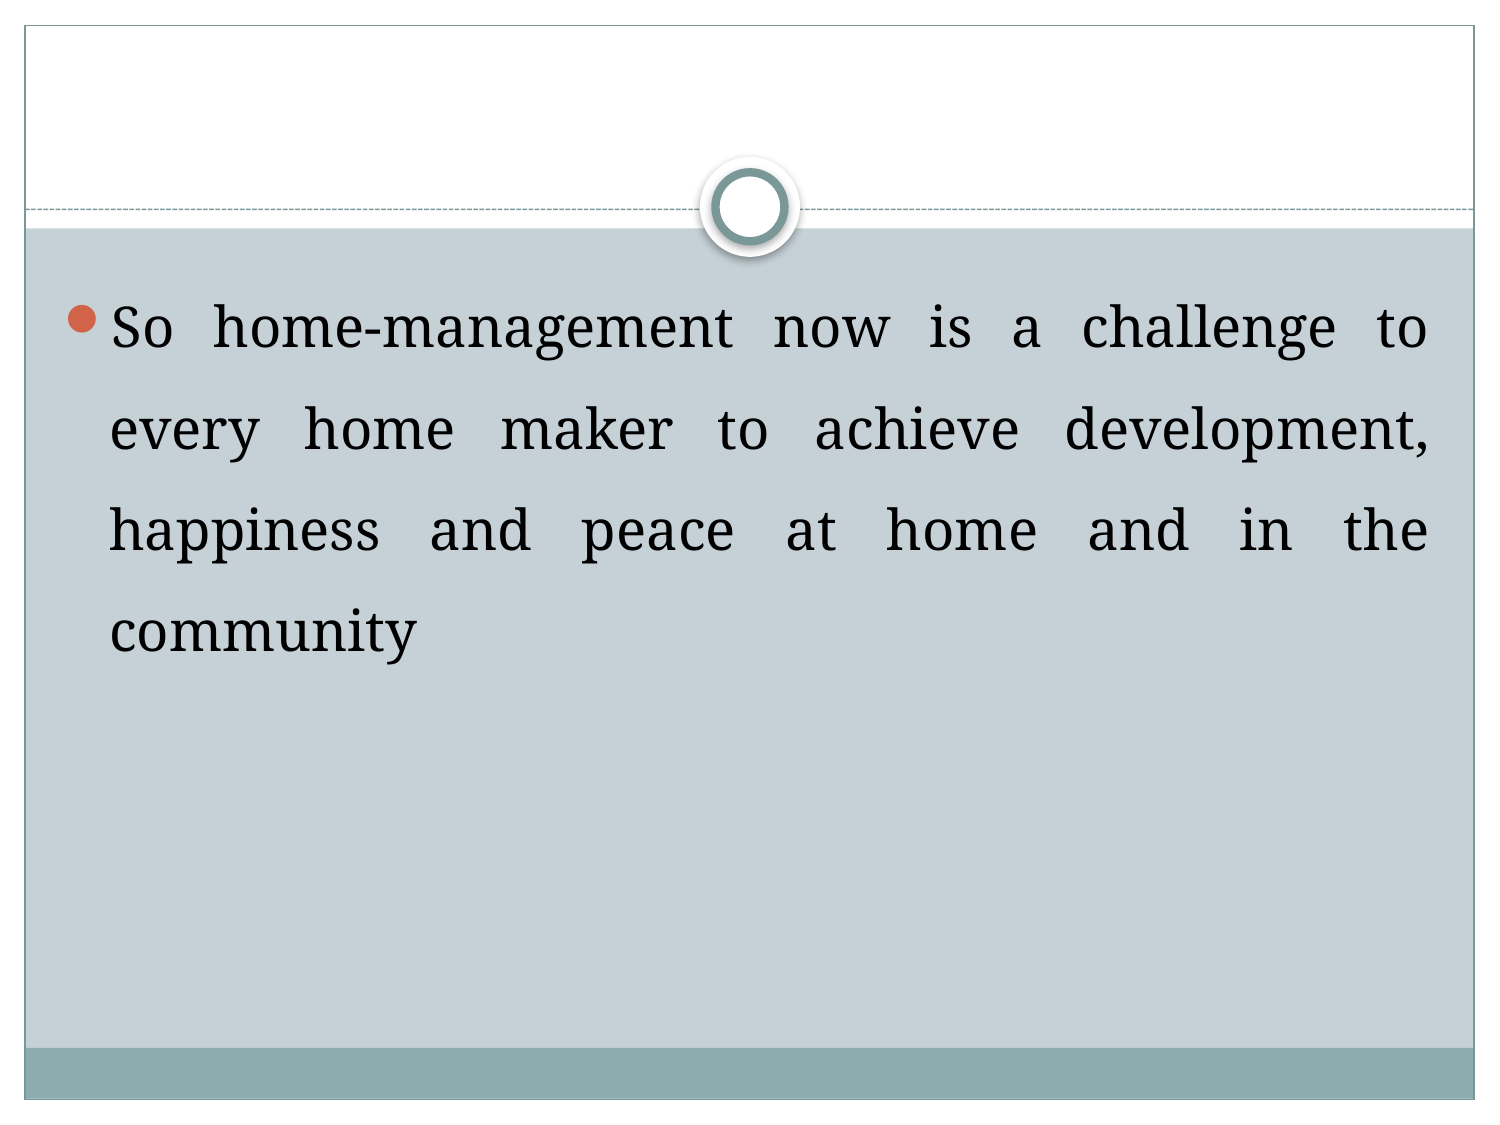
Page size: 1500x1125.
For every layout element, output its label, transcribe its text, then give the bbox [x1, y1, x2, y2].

list So home-management now is a challenge to every home maker to achieve development, happiness and peace at home and in the community [49, 250, 1445, 1001]
